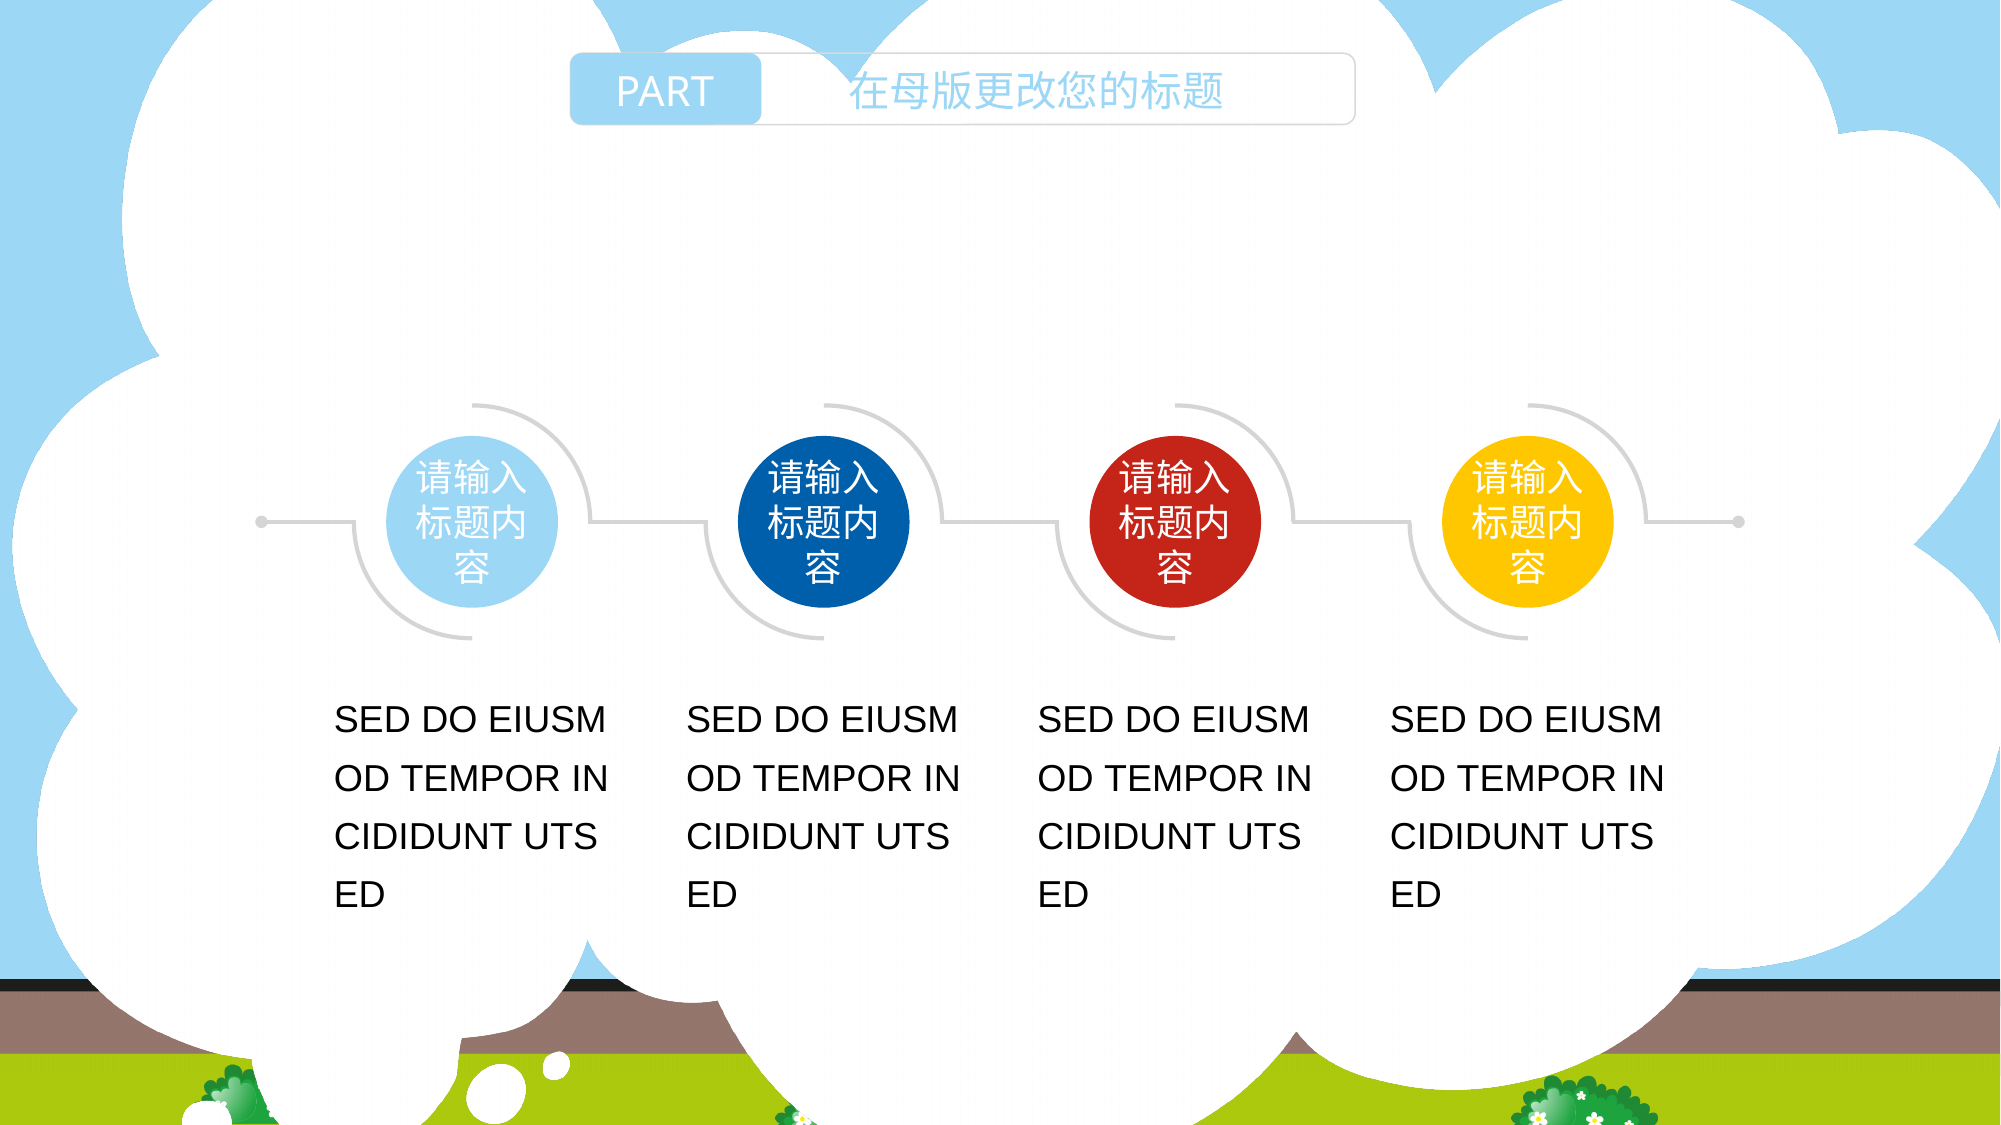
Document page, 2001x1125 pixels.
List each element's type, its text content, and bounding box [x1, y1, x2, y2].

text_box [823, 405, 943, 520]
text_box 请输入标题内容 [386, 435, 559, 608]
text_box [1527, 405, 1646, 520]
text_box [1175, 405, 1294, 520]
text_box 请输入标题内容 [1089, 435, 1262, 608]
text_box [353, 522, 473, 639]
text_box [1057, 523, 1176, 639]
text_box 请输入标题内容 [1442, 435, 1614, 608]
text_box [472, 405, 591, 520]
text_box [705, 524, 824, 639]
text_box SED DO EIUSMOD TEMPOR INCIDIDUNT UTSED [319, 674, 625, 943]
text_box 请输入标题内容 [737, 435, 910, 608]
text_box SED DO EIUSMOD TEMPOR INCIDIDUNT UTSED [1022, 674, 1329, 943]
text_box [1409, 522, 1528, 639]
text_box SED DO EIUSMOD TEMPOR INCIDIDUNT UTSED [1375, 674, 1681, 943]
text_box SED DO EIUSMOD TEMPOR INCIDIDUNT UTSED [671, 674, 977, 943]
picture [0, 0, 2001, 1125]
